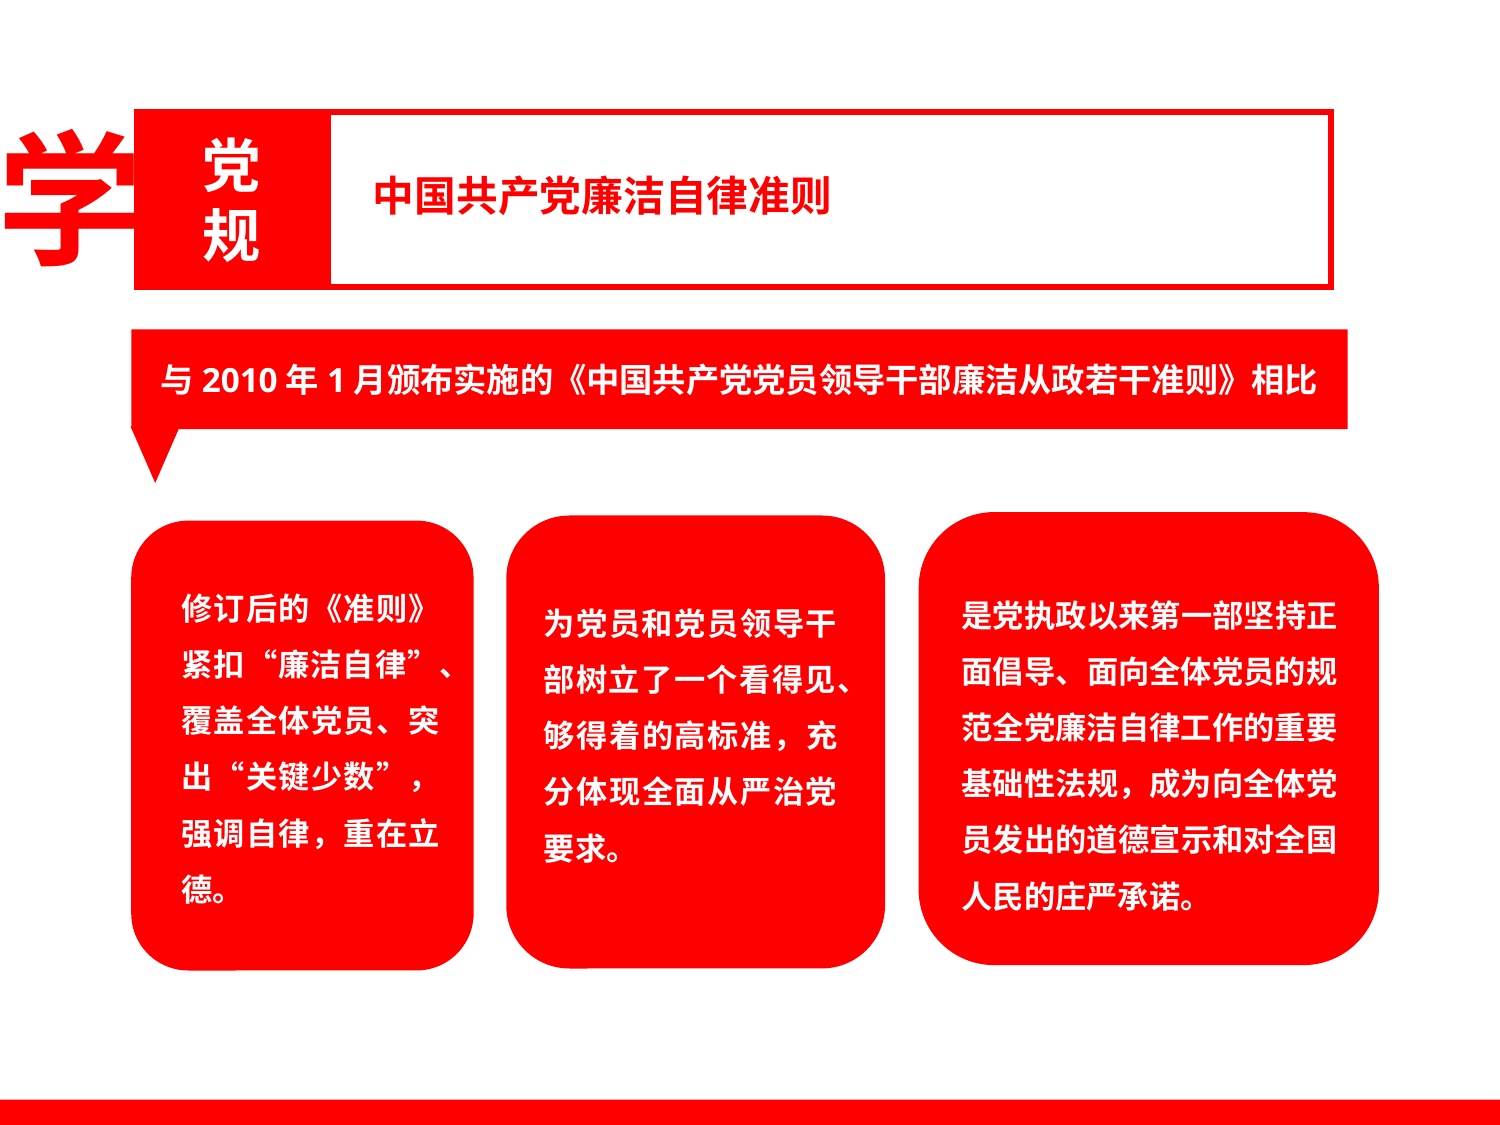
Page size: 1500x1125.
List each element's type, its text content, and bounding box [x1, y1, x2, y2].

text_box 是党执政以来第一部坚持正面倡导、面向全体党员的规范全党廉洁自律工作的重要基础性法规，成为向全体党员发出的道德宣示和对全国人民的庄严承诺。 [949, 571, 1351, 921]
text_box 与2010年1月颁布实施的《中国共产党党员领导干部廉洁从政若干准则》相比 [131, 329, 1348, 430]
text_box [136, 111, 1332, 288]
text_box [130, 426, 180, 483]
text_box [918, 512, 1379, 966]
text_box [0, 1099, 1500, 1125]
text_box 修订后的《准则》紧扣“廉洁自律”、覆盖全体党员、突出“关键少数”，强调自律，重在立德。 [168, 563, 453, 914]
text_box [131, 520, 474, 971]
text_box 学 [0, 101, 138, 292]
text_box 为党员和党员领导干部树立了一个看得见、够得着的高标准，充分体现全面从严治党要求。 [531, 579, 850, 873]
text_box [506, 515, 886, 969]
